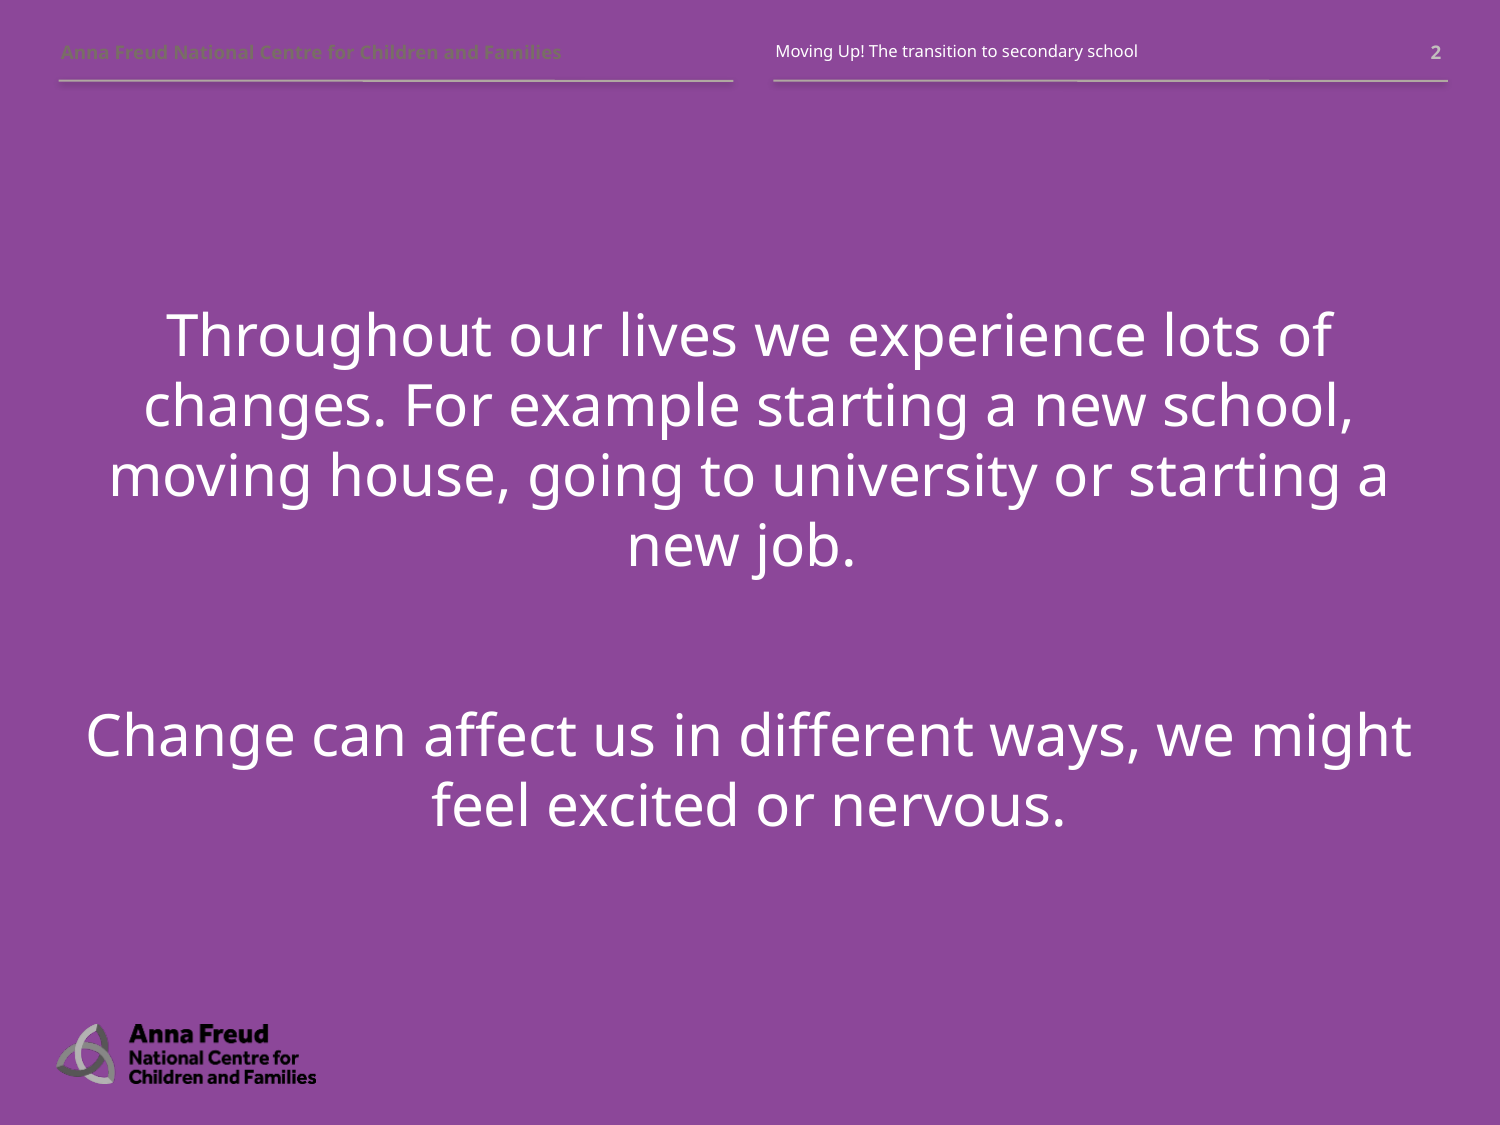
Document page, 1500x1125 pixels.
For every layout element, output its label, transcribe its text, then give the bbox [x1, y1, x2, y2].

footer Moving Up! The transition to secondary school [760, 33, 1339, 72]
list Throughout our lives we experience lots of changes. For example starting a new school, moving house, going to university or starting a new job. Change can affect us in different ways, we might feel excited or nervous. [42, 130, 1457, 1006]
picture [56, 1024, 316, 1084]
slide_number 2 [1369, 33, 1457, 72]
